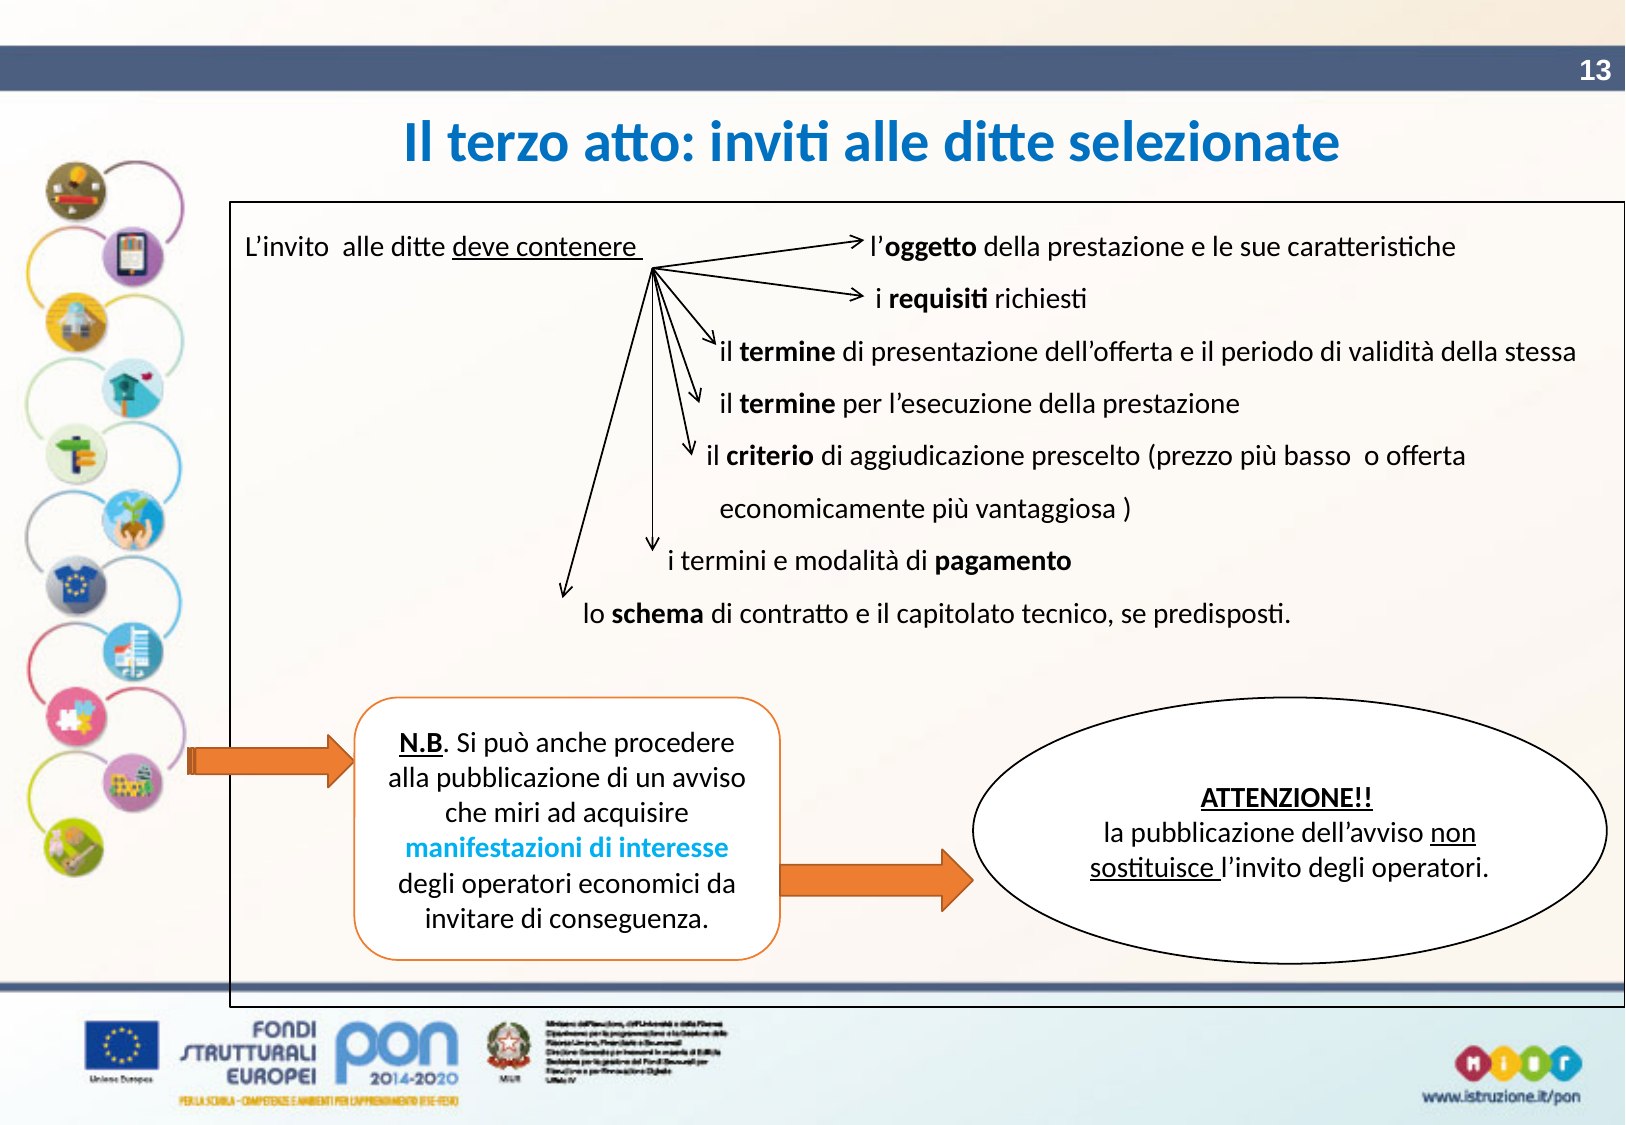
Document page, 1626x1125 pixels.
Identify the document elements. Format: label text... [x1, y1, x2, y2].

text_box [187, 734, 353, 789]
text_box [693, 267, 700, 404]
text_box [562, 267, 653, 599]
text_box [652, 239, 865, 267]
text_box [700, 267, 717, 346]
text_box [717, 267, 865, 297]
picture [0, 0, 1625, 1125]
list L’invito alle ditte deve contenere l’oggetto della prestazione e le sue caratteristiche i requisiti richiesti il termine di presentazione dell’offerta e il periodo di validità della stessa il termine per l’esecuzione della prestazione il criterio di aggiudicazione prescelto (prezzo più basso o offerta economicamente più vantaggiosa ) i termini e modalità di pagamento lo schema di contratto e il capitolato tecnico, se predisposti. [229, 201, 1625, 1008]
text_box [779, 848, 974, 913]
title Il terzo atto: inviti alle ditte selezionate [230, 98, 1514, 187]
slide_number 13 [1261, 39, 1625, 99]
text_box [653, 267, 693, 456]
text_box ATTENZIONE!! la pubblicazione dell’avviso non sostituisce l’invito degli operatori. [972, 696, 1608, 965]
text_box N.B. Si può anche procedere alla pubblicazione di un avviso che miri ad acquisire manifestazioni di interesse degli operatori economici da invitare di conseguenza. [353, 696, 781, 961]
